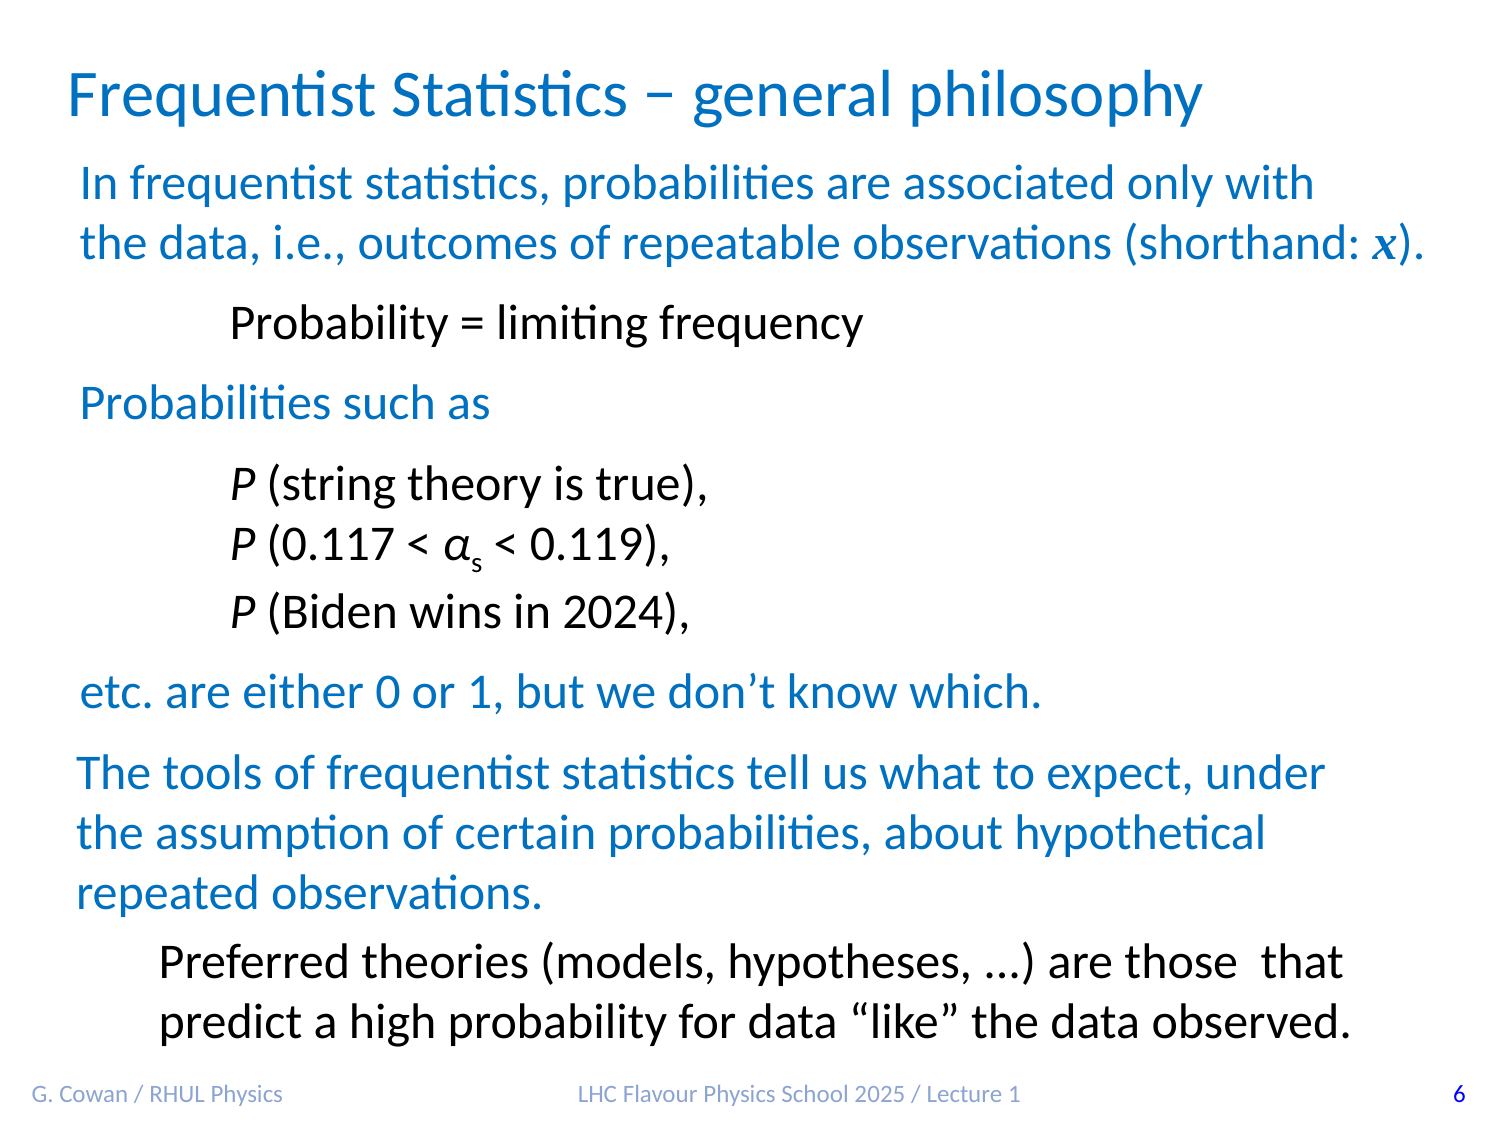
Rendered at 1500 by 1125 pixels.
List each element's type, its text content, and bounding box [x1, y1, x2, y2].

footer LHC Flavour Physics School 2025 / Lecture 1 [338, 1062, 1262, 1123]
text_box The tools of frequentist statistics tell us what to expect, under the assumption of certain probabilities, about hypothetical repeated observations. [61, 731, 1432, 927]
slide_number 6 [1262, 1062, 1481, 1123]
slide_number G. Cowan / RHUL Physics [16, 1062, 338, 1123]
text_box In frequentist statistics, probabilities are associated only with the data, i.e., outcomes of repeatable observations (shorthand: x). Probability = limiting frequency Probabilities such as P (string theory is true), P (0.117 < αs < 0.119), P (Biden wins in 2024), etc. are either 0 or 1, but we don’t know which. [64, 142, 1481, 726]
text_box Frequentist Statistics − general philosophy [41, 42, 1247, 149]
text_box Preferred theories (models, hypotheses, ...) are those that predict a high probability for data “like” the data observed. [144, 920, 1478, 1056]
